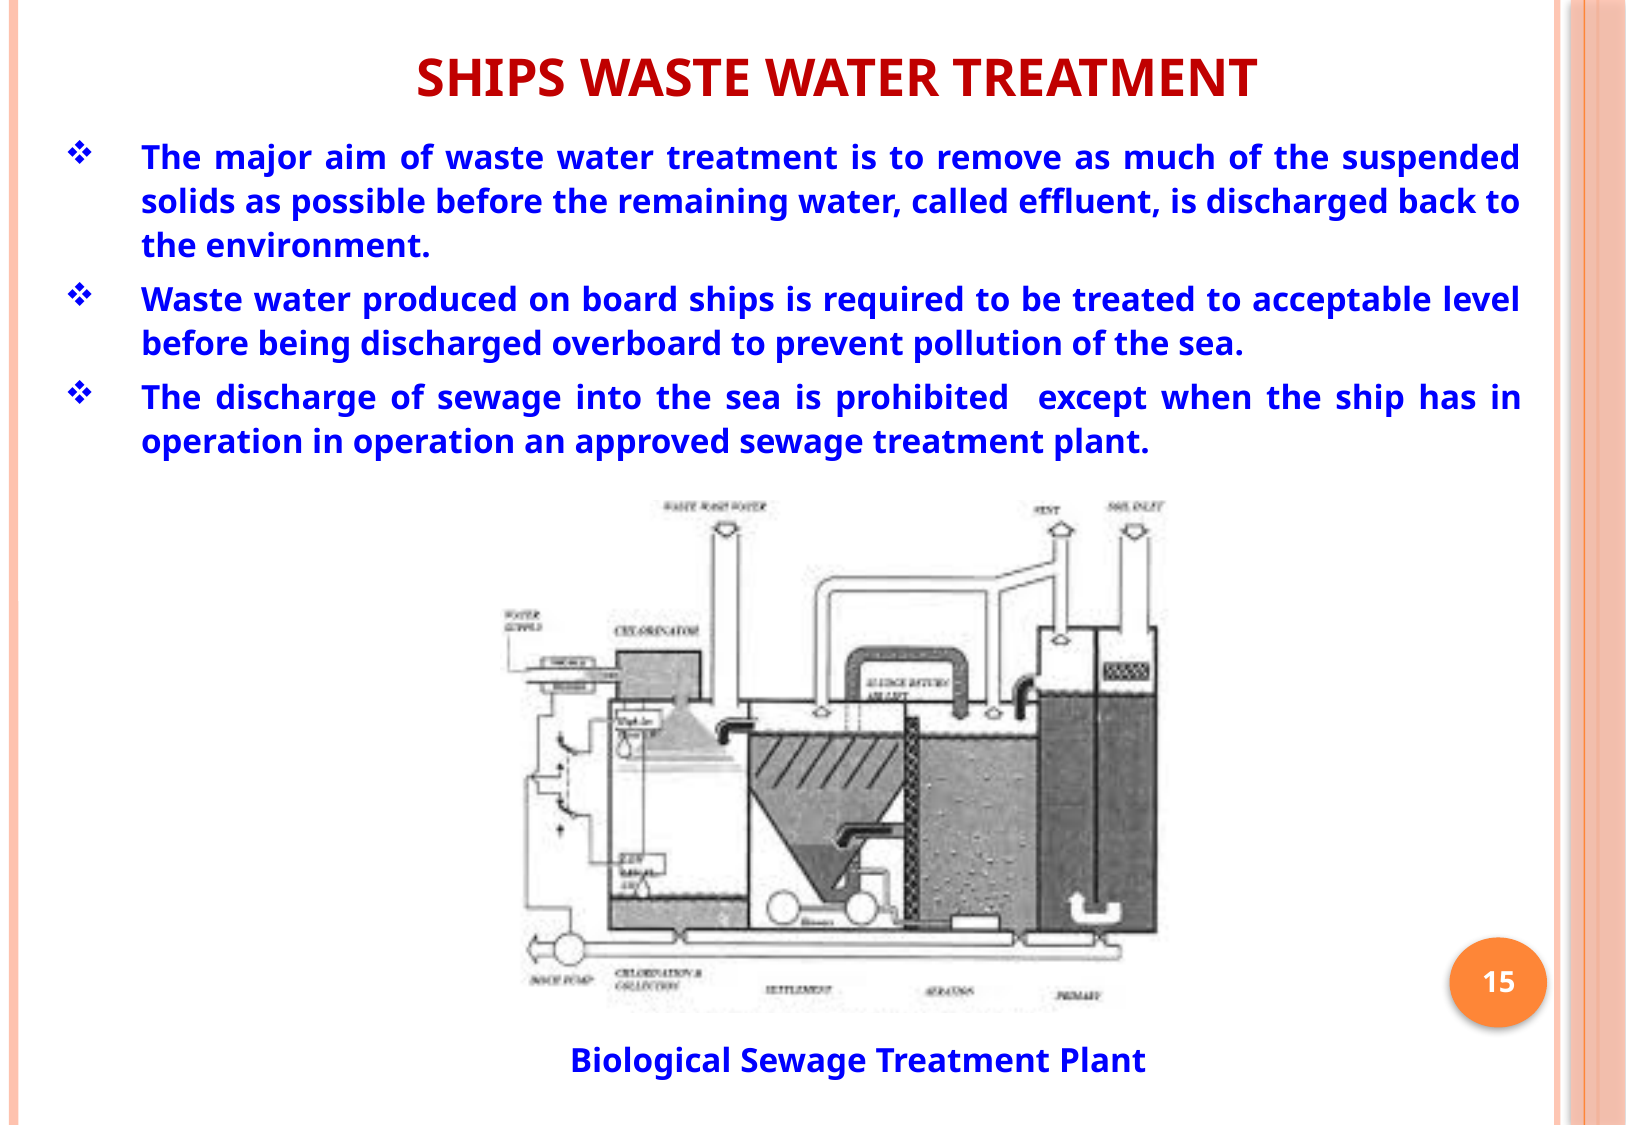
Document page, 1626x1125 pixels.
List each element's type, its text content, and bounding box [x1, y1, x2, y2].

text_box The major aim of waste water treatment is to remove as much of the suspended solids as possible before the remaining water, called effluent, is discharged back to the environment. Waste water produced on board ships is required to be treated to acceptable level before being discharged overboard to prevent pollution of the sea. The discharge of sewage into the sea is prohibited except when the ship has in operation in operation an approved sewage treatment plant. [49, 125, 1538, 468]
picture [499, 499, 1188, 1013]
footer [1494, 380, 1560, 906]
text_box SHIPS WASTE WATER TREATMENT [401, 37, 1274, 115]
slide_number 15 [1444, 940, 1553, 1027]
text_box Biological Sewage Treatment Plant [555, 1031, 1163, 1087]
